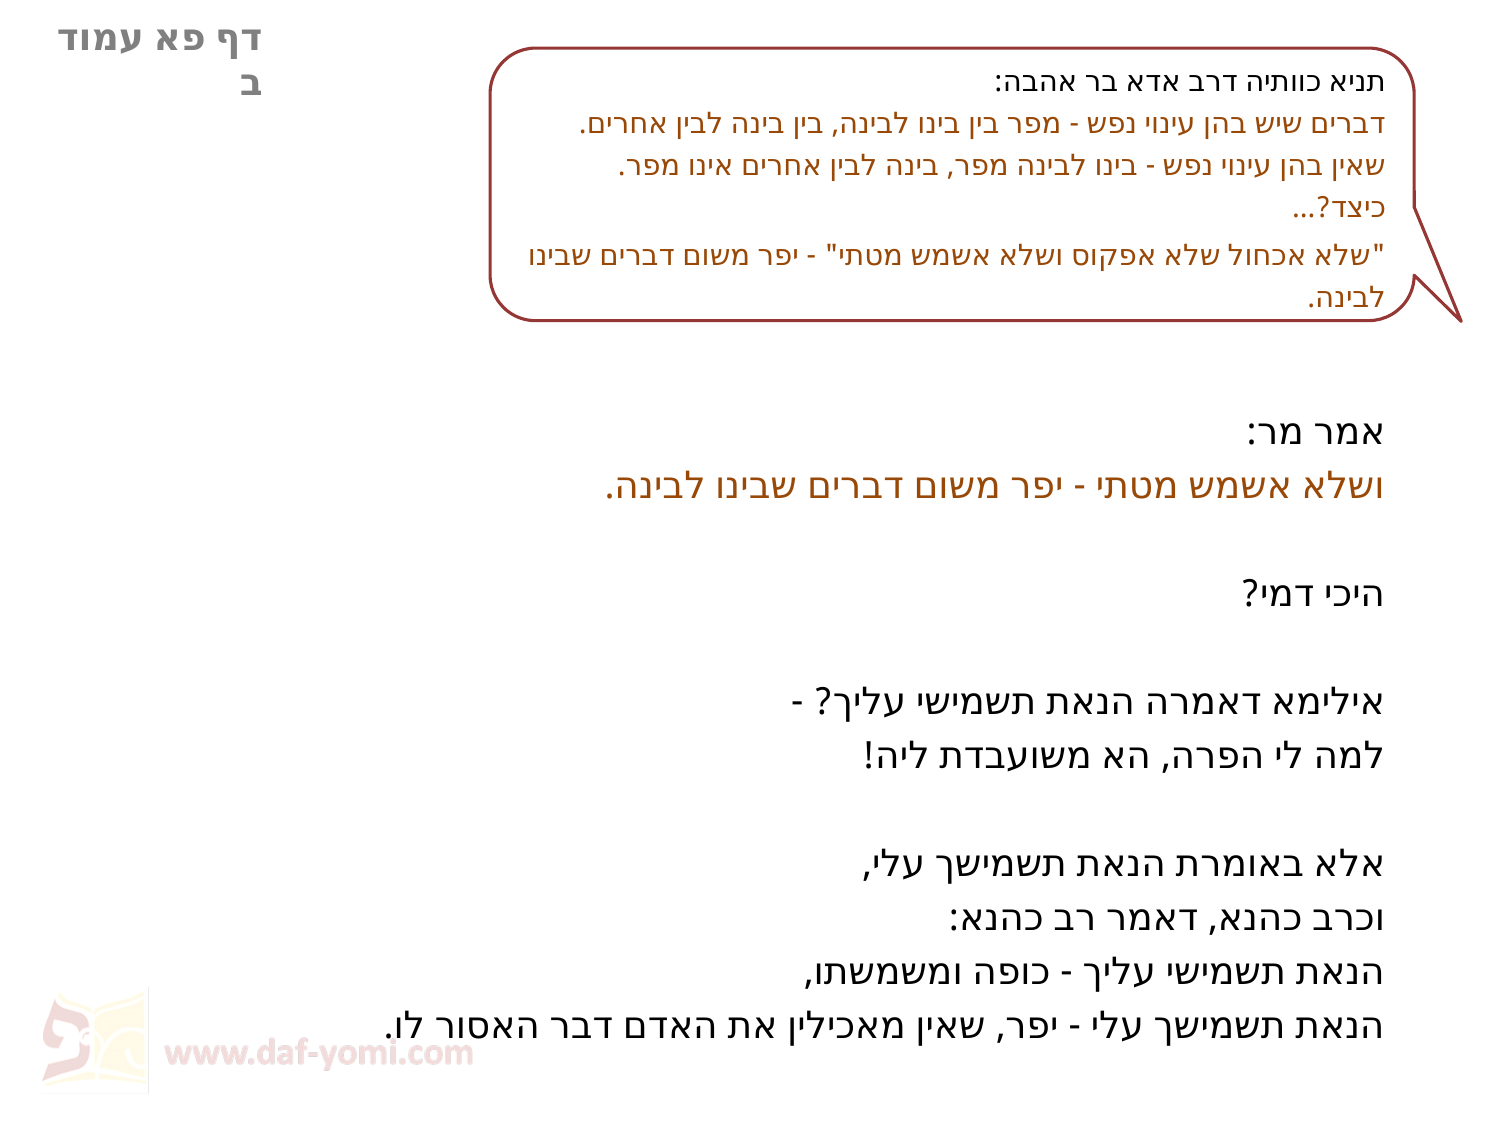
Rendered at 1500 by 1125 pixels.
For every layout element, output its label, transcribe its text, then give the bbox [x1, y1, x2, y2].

text_box אמר מר: ושלא אשמש מטתי - יפר משום דברים שבינו לבינה. היכי דמי? אילימא דאמרה הנאת תשמישי עליך? - למה לי הפרה, הא משועבדת ליה! אלא באומרת הנאת תשמישך עלי, וכרב כהנא, דאמר רב כהנא: הנאת תשמישי עליך - כופה ומשמשתו, הנאת תשמישך עלי - יפר, שאין מאכילין את האדם דבר האסור לו. [118, 390, 1400, 1054]
text_box דף פא עמוד ב [16, 5, 278, 111]
picture [40, 987, 553, 1098]
text_box תניא כוותיה דרב אדא בר אהבה: דברים שיש בהן עינוי נפש - מפר בין בינו לבינה, בין בינה לבין אחרים. שאין בהן עינוי נפש - בינו לבינה מפר, בינה לבין אחרים אינו מפר. כיצד?... "שלא אכחול שלא אפקוס ושלא אשמש מטתי" - יפר משום דברים שבינו לבינה. [488, 45, 1464, 324]
